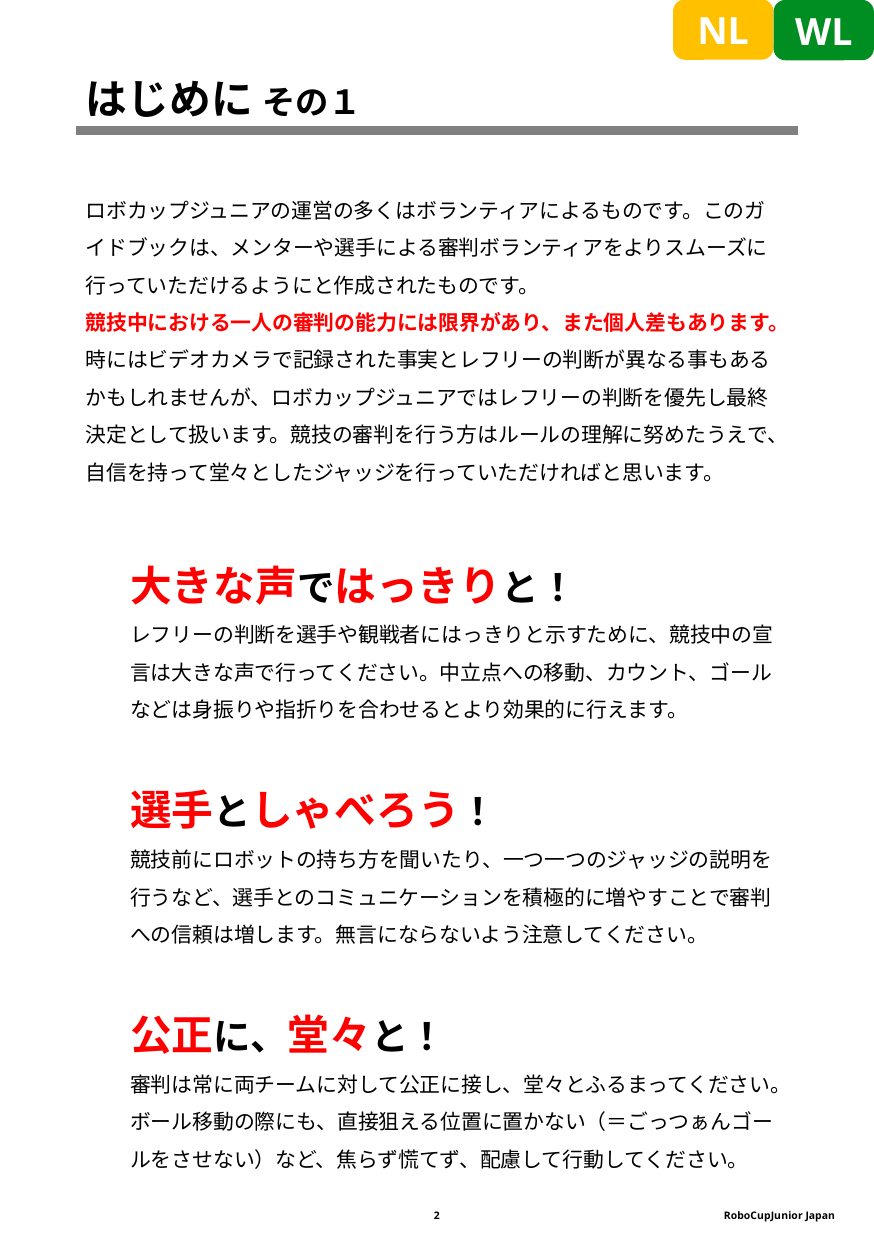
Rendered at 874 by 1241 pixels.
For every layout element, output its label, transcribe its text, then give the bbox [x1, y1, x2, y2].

text_box はじめに その１ [70, 64, 685, 131]
text_box ロボカップジュニアの運営の多くはボランティアによるものです。このガイドブックは、メンターや選手による審判ボランティアをよりスムーズに行っていただけるようにと作成されたものです。 競技中における一人の審判の能力には限界があり、また個人差もあります。時にはビデオカメラで記録された事実とレフリーの判断が異なる事もあるかもしれませんが、ロボカップジュニアではレフリーの判断を優先し最終決定として扱います。競技の審判を行う方はルールの理解に努めたうえで、自信を持って堂々としたジャッジを行っていただければと思います。 大きな声ではっきりと！ レフリーの判断を選手や観戦者にはっきりと示すために、競技中の宣言は大きな声で行ってください。中立点への移動、カウント、ゴールなどは身振りや指折りを合わせるとより効果的に行えます。 選手としゃべろう！ 競技前にロボットの持ち方を聞いたり、一つ一つのジャッジの説明を行うなど、選手とのコミュニケーションを積極的に増やすことで審判への信頼は増します。無言にならないよう注意してください。 公正に、堂々と！ 審判は常に両チームに対して公正に接し、堂々とふるまってください。 ボール移動の際にも、直接狙える位置に置かない（＝ごっつぁんゴールをさせない）など、焦らず慌てず、配慮して行動してください。 [70, 177, 796, 1153]
text_box NL [670, 0, 773, 62]
footer RoboCupJunior Japan [566, 1198, 851, 1235]
text_box WL [771, 0, 874, 63]
slide_number 2 [387, 1198, 487, 1235]
